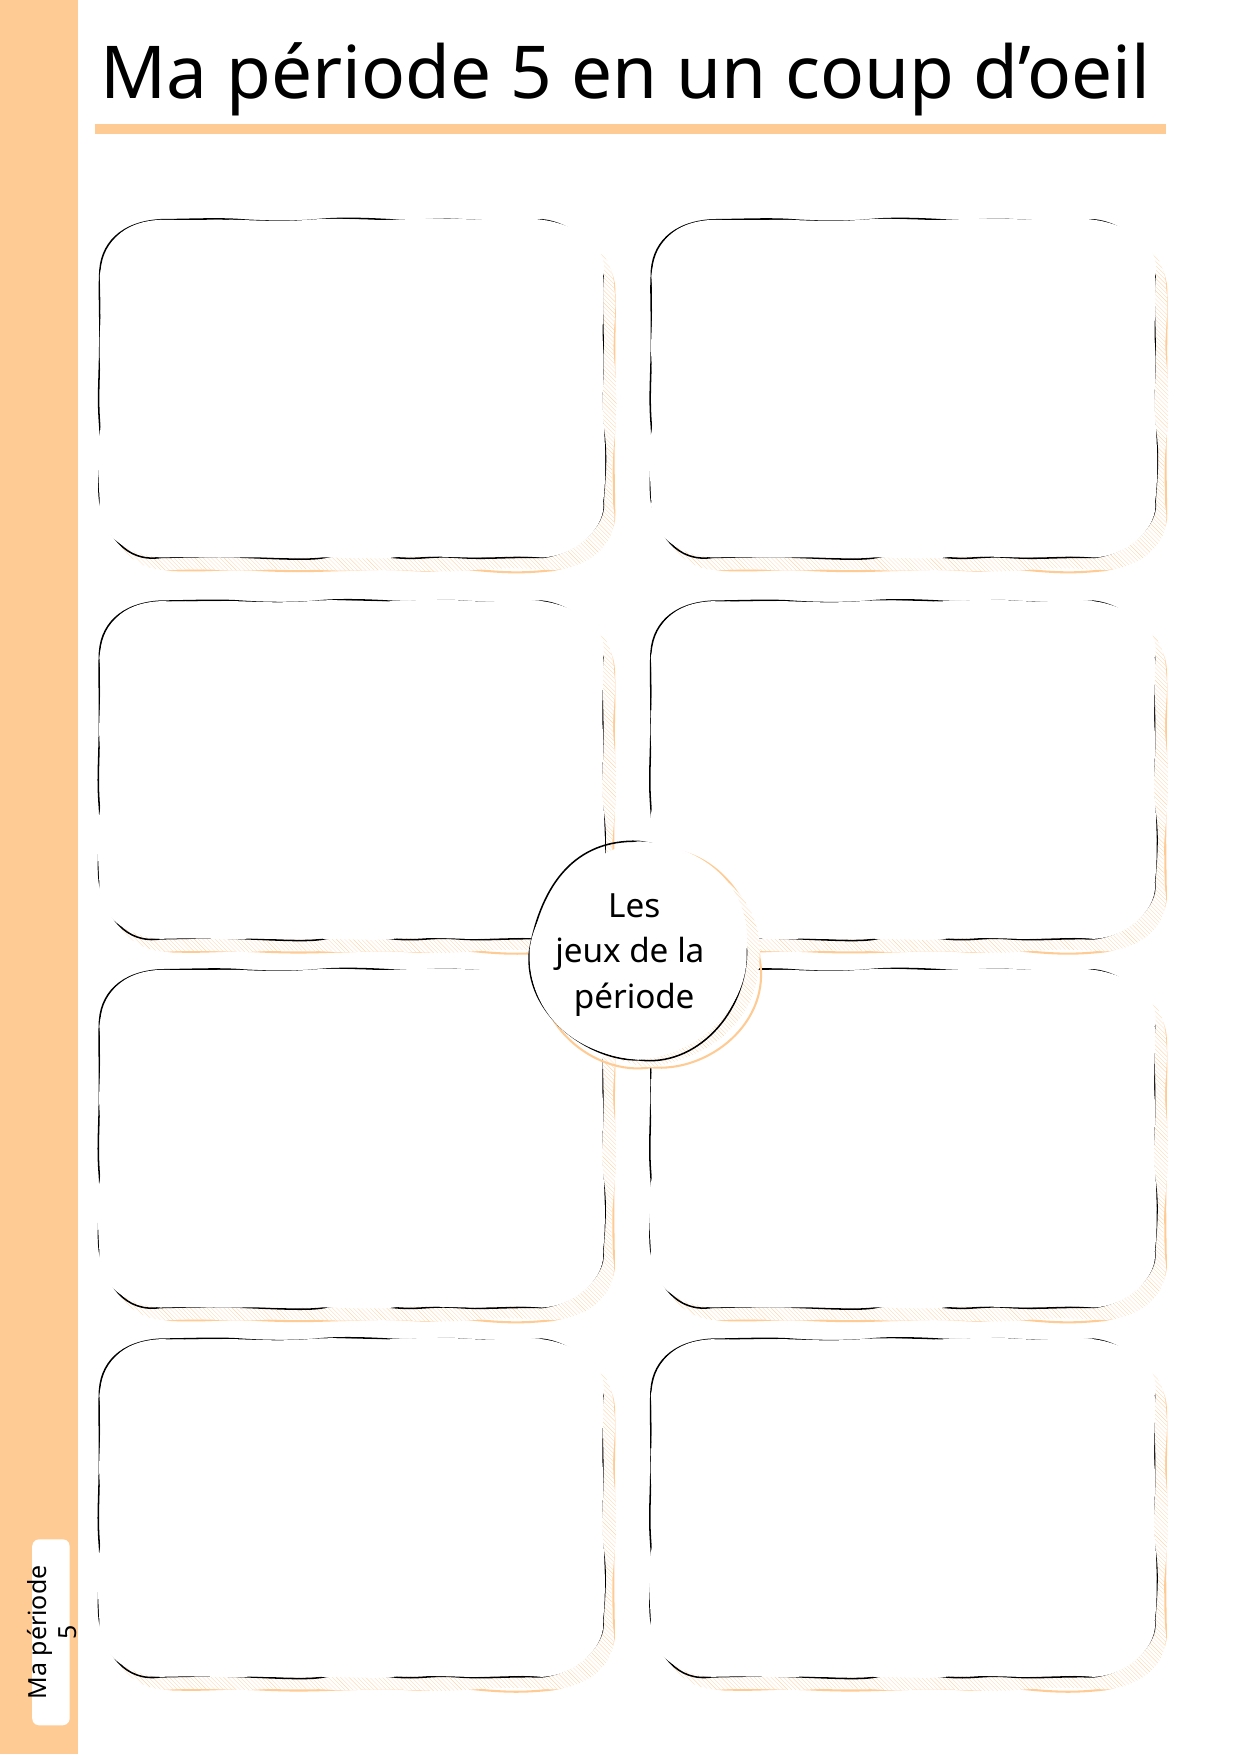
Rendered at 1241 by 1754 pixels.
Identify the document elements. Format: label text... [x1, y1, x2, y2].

text_box Ma période 5 [32, 1539, 70, 1726]
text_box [99, 219, 1167, 1690]
text_box [0, 0, 78, 1754]
text_box Ma période 5 en un coup d’oeil [85, 17, 1241, 121]
